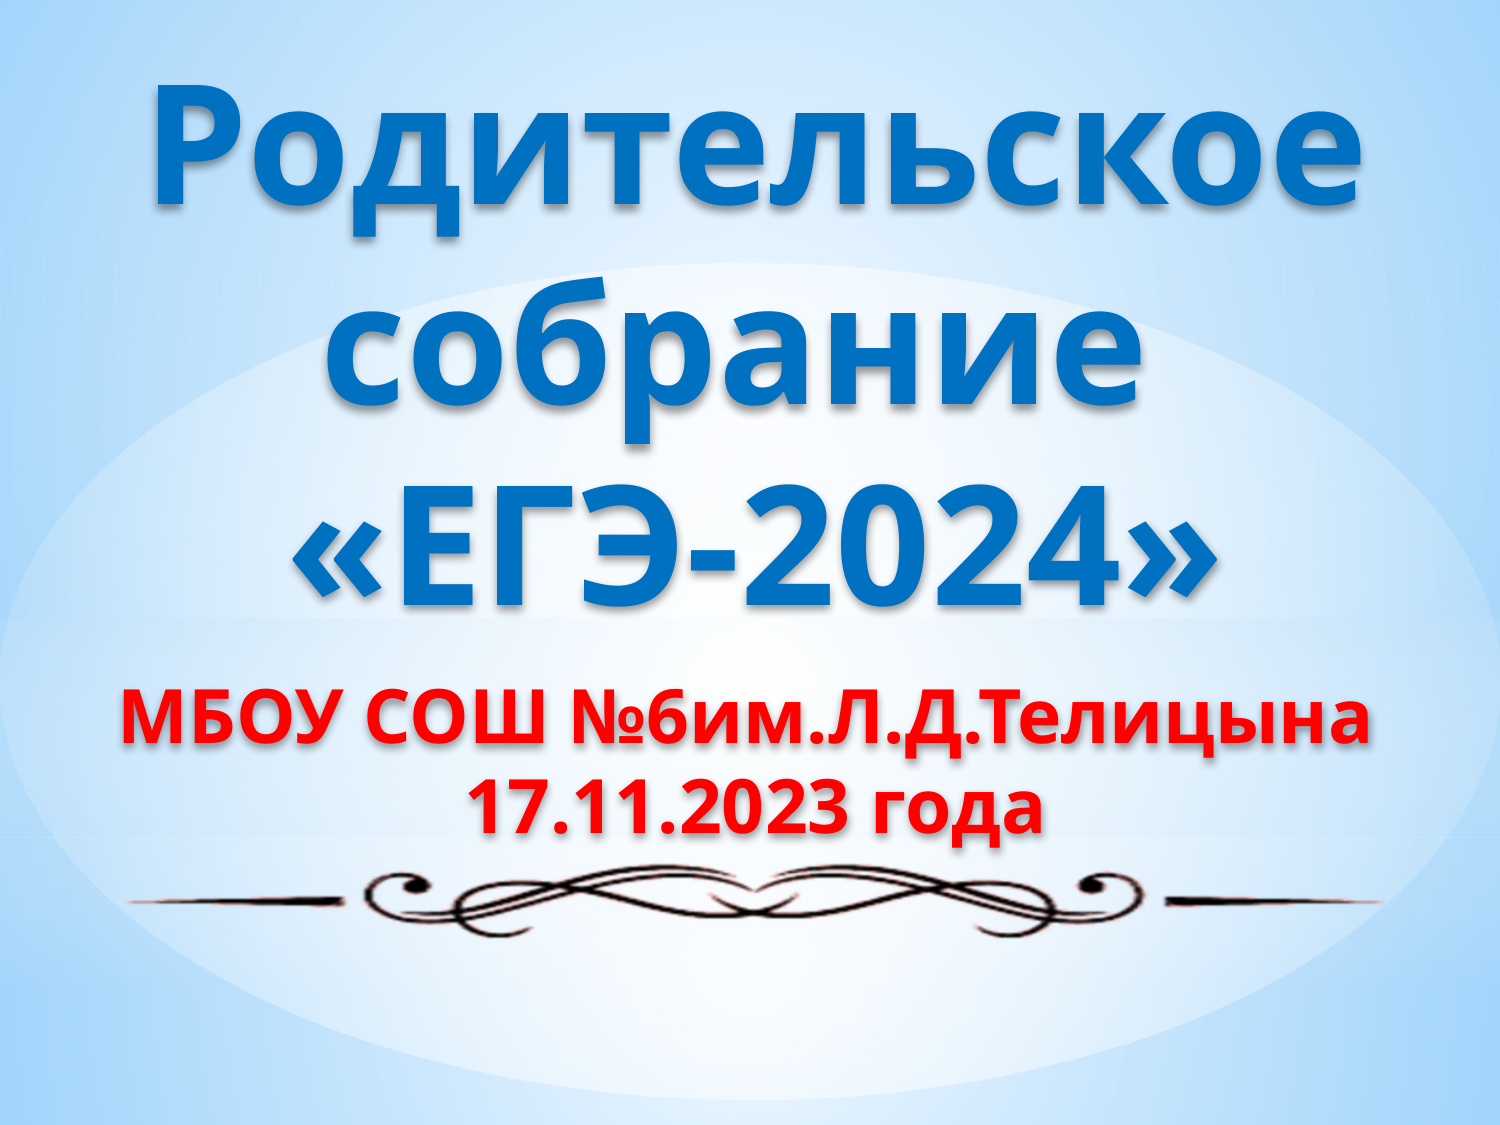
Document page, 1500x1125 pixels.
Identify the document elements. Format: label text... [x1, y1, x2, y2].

picture [52, 822, 1448, 977]
text_box Родительское собрание «ЕГЭ-2024» МБОУ СОШ №6им.Л.Д.Телицына 17.11.2023 года [53, 30, 1459, 946]
